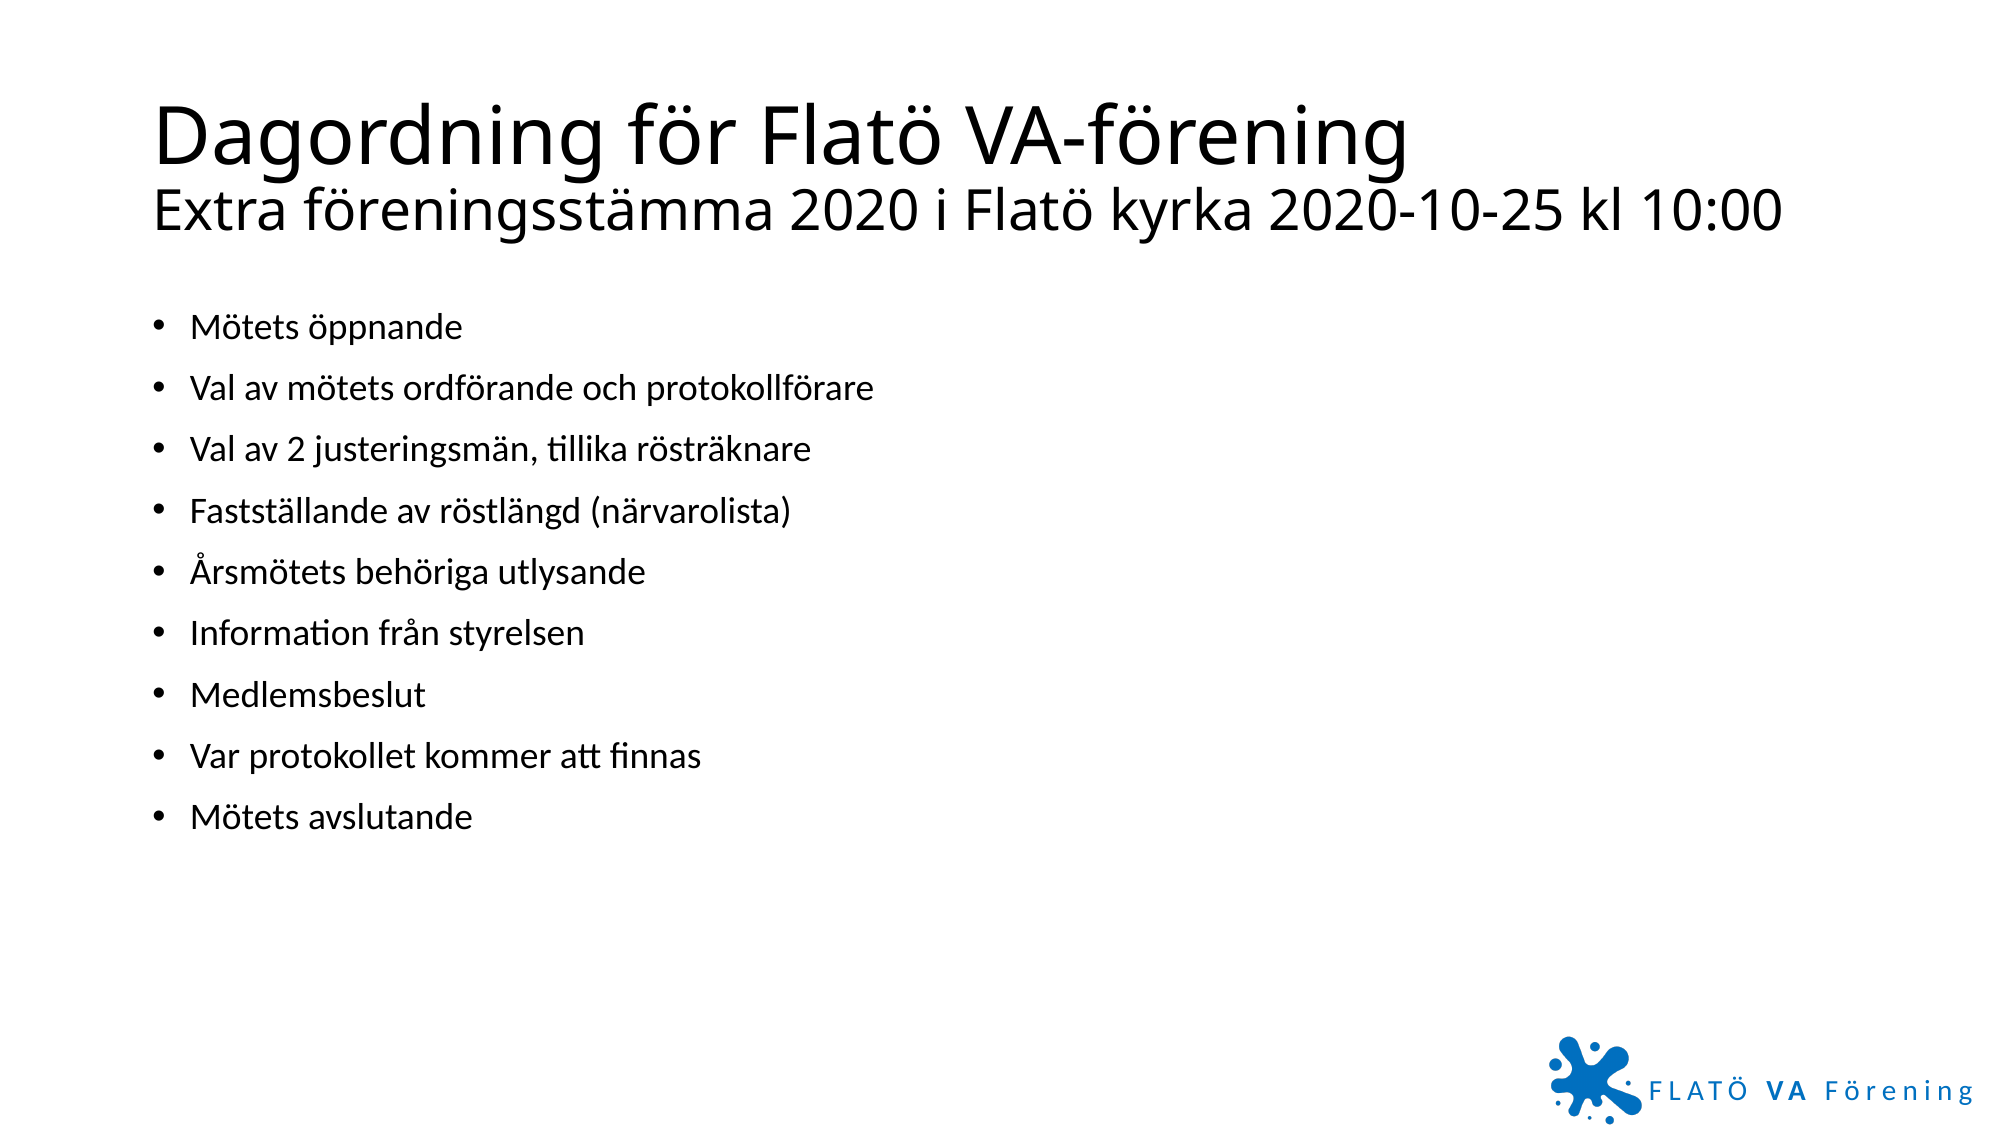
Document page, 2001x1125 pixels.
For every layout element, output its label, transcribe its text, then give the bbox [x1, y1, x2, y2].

list Mötets öppnande Val av mötets ordförande och protokollförare Val av 2 justeringsmän, tillika rösträknare Fastställande av röstlängd (närvarolista) Årsmötets behöriga utlysande Information från styrelsen Medlemsbeslut Var protokollet kommer att finnas Mötets avslutande [137, 299, 1863, 1014]
picture [1538, 1023, 1652, 1125]
title Dagordning för Flatö VA-förening Extra föreningsstämma 2020 i Flatö kyrka 2020-10-25 kl 10:00 [137, 59, 1863, 278]
